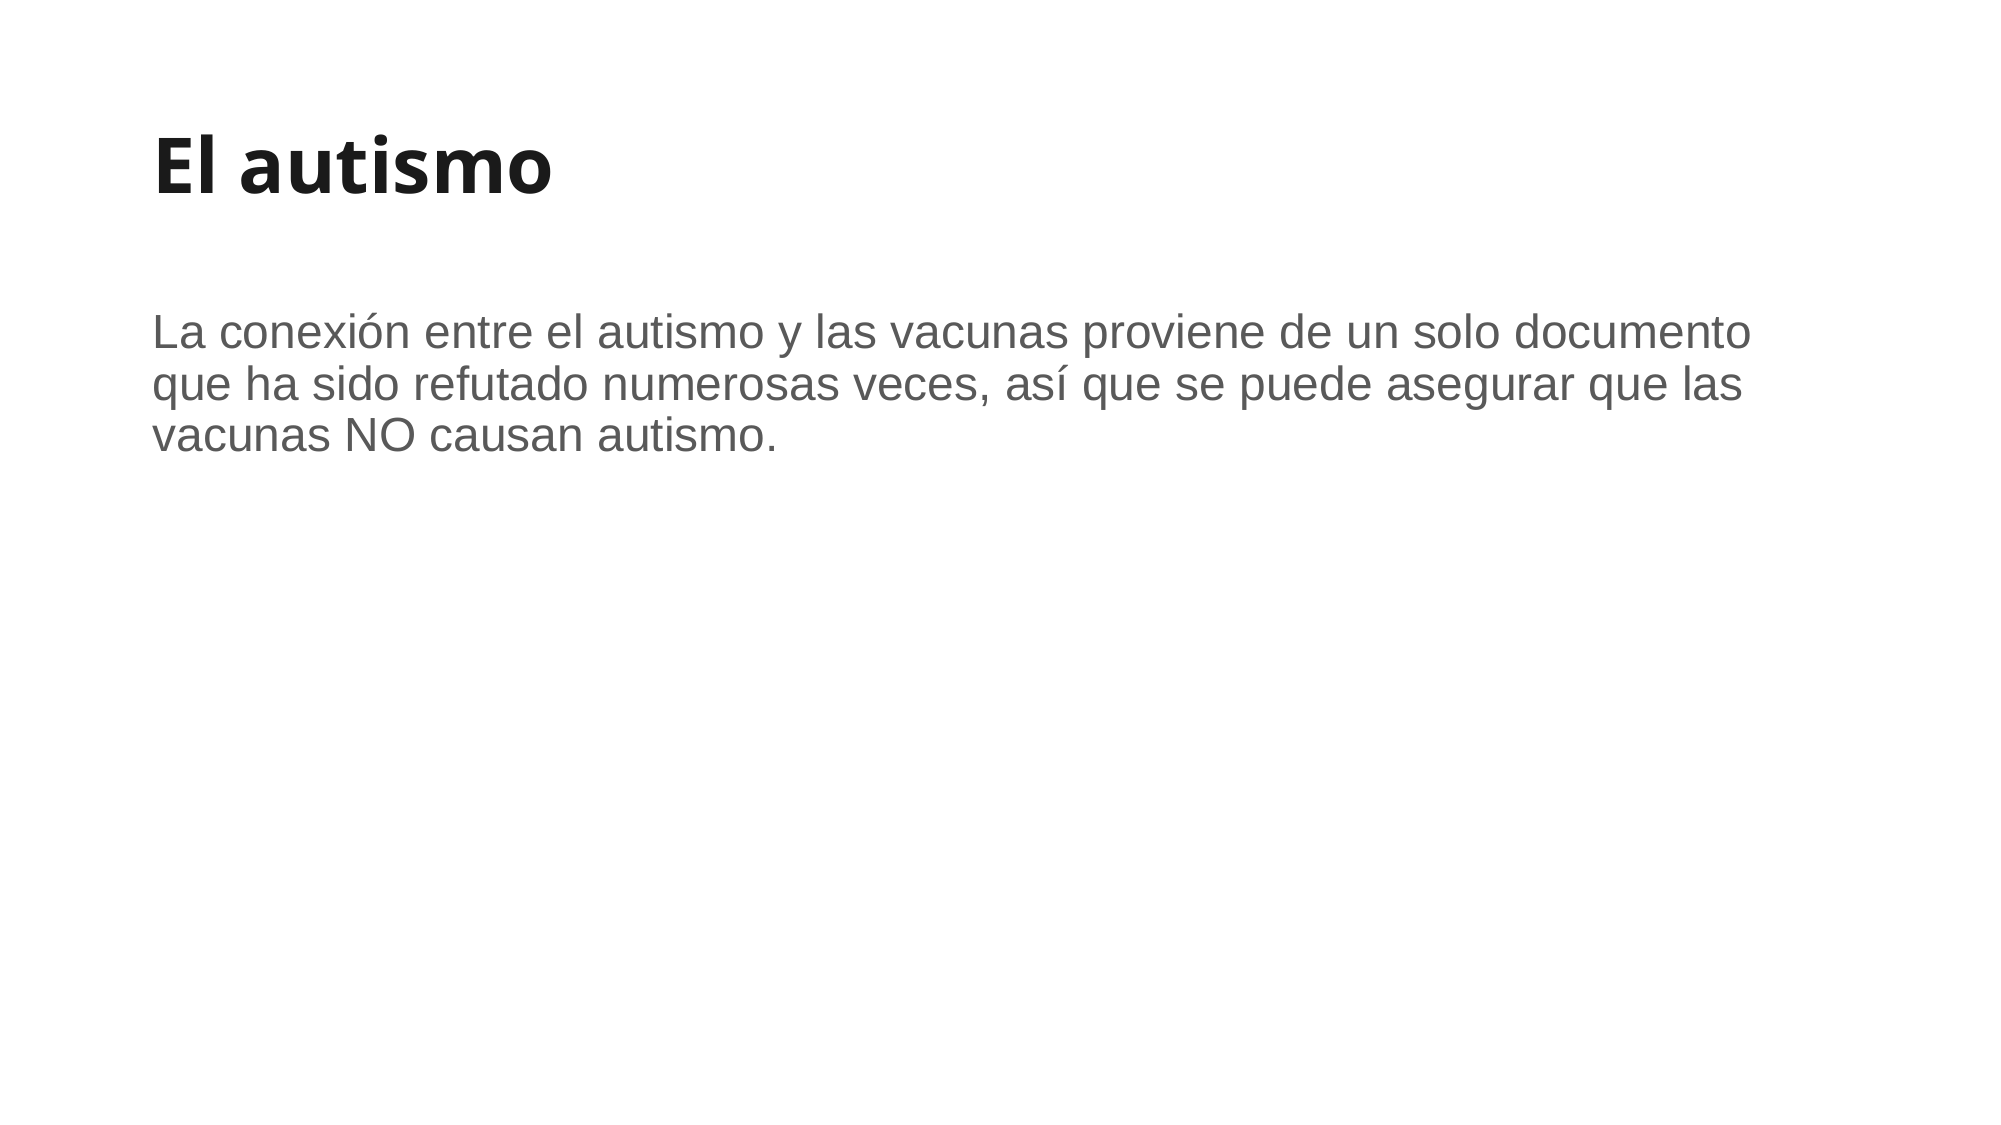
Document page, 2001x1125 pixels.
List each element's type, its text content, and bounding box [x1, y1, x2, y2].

title El autismo [137, 59, 1863, 278]
list La conexión entre el autismo y las vacunas proviene de un solo documento que ha sido refutado numerosas veces, así que se puede asegurar que las vacunas NO causan autismo. [137, 299, 1863, 1014]
